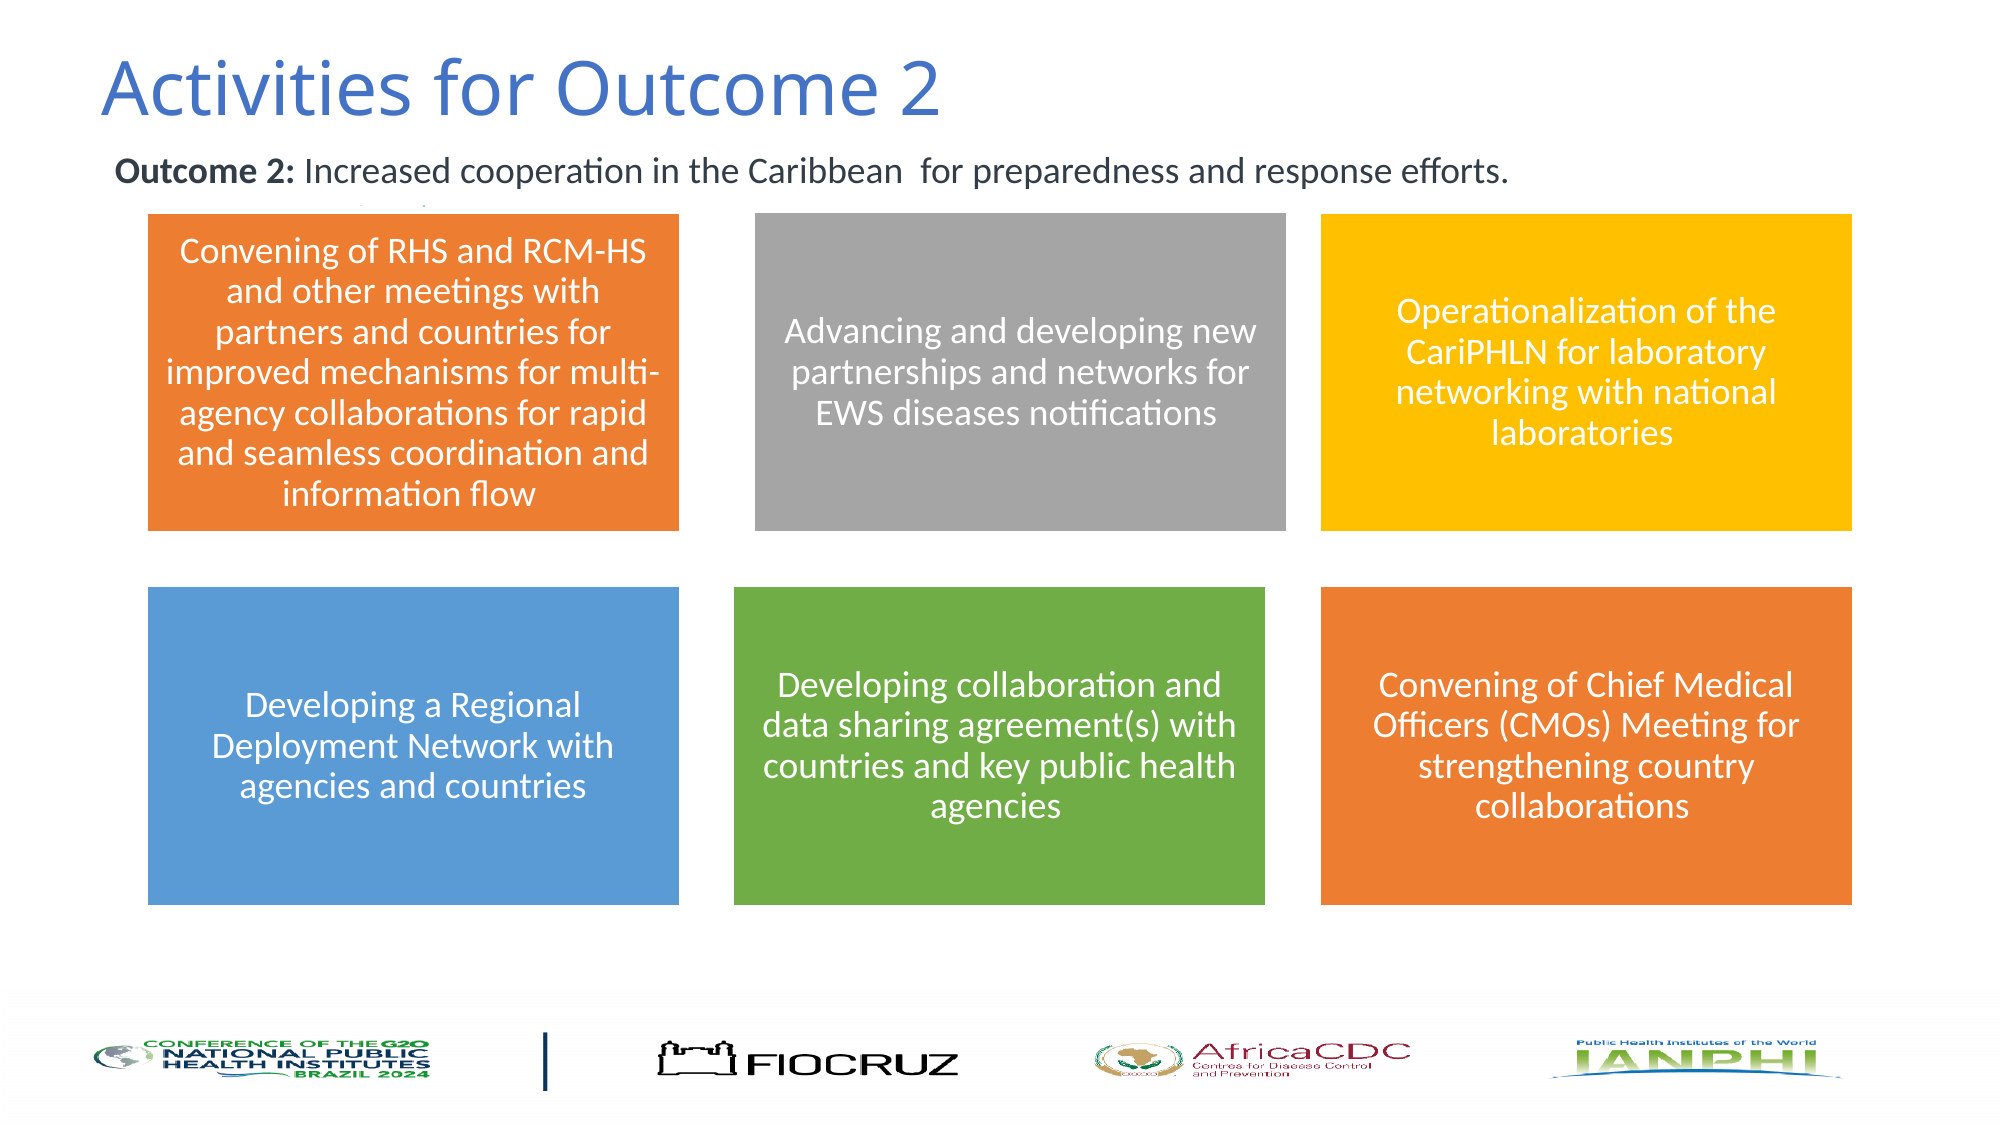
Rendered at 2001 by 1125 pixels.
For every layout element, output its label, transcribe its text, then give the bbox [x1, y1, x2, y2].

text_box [45, 212, 1955, 907]
text_box [78, 138, 713, 206]
text_box Outcome 2: Increased cooperation in the Caribbean for preparedness and response efforts. [85, 135, 1585, 199]
picture [46, 45, 651, 212]
picture [1, 989, 2000, 1125]
text_box Activities for Outcome 2 [67, 32, 1603, 138]
